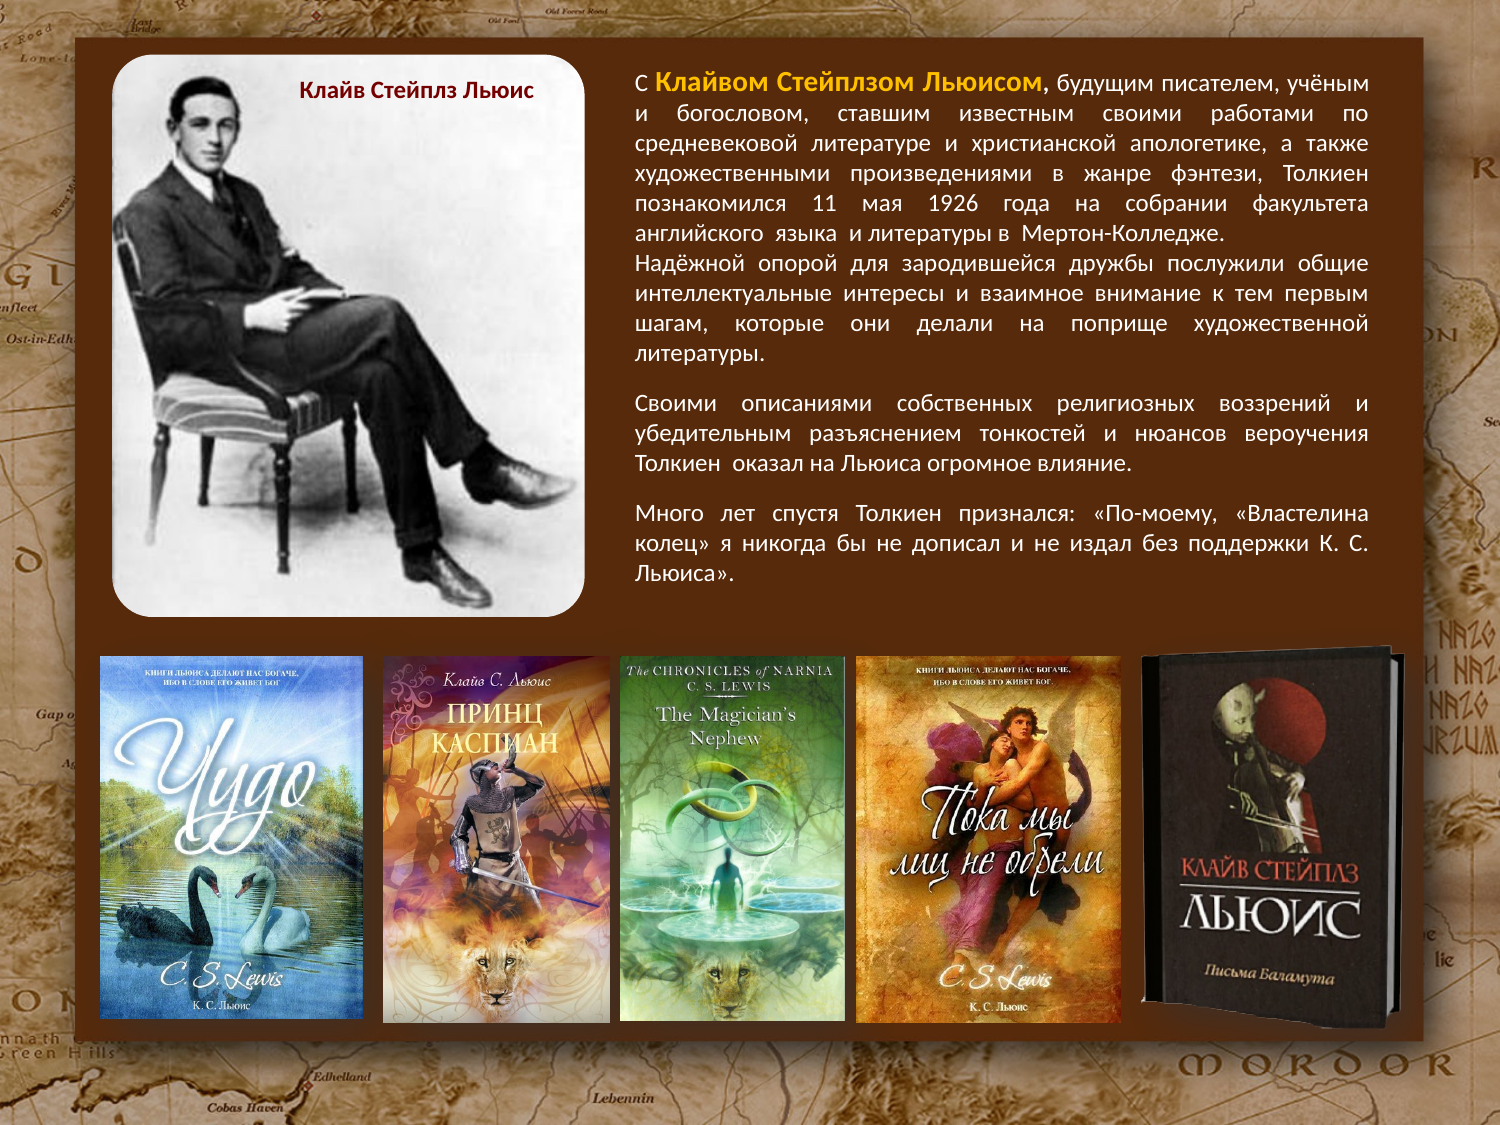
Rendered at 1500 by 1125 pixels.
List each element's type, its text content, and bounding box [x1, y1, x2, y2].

text_box С Клайвом Стейплзом Льюисом, будущим писателем, учёным и богословом, ставшим известным своими работами по средневековой литературе и христианской апологетике, а также художественными произведениями в жанре фэнтези, Толкиен познакомился 11 мая 1926 года на собрании факультета английского языка и литературы в Мертон-Колледже. Надёжной опорой для зародившейся дружбы послужили общие интеллектуальные интересы и взаимное внимание к тем первым шагам, которые они делали на поприще художественной литературы. Своими описаниями собственных религиозных воззрений и убедительным разъяснением тонкостей и нюансов вероучения Толкиен оказал на Льюиса огромное влияние. Много лет спустя Толкиен признался: «По-моему, «Властелина колец» я никогда бы не дописал и не издал без поддержки К. С. Льюиса». [620, 54, 1385, 594]
picture [0, 0, 1500, 1125]
